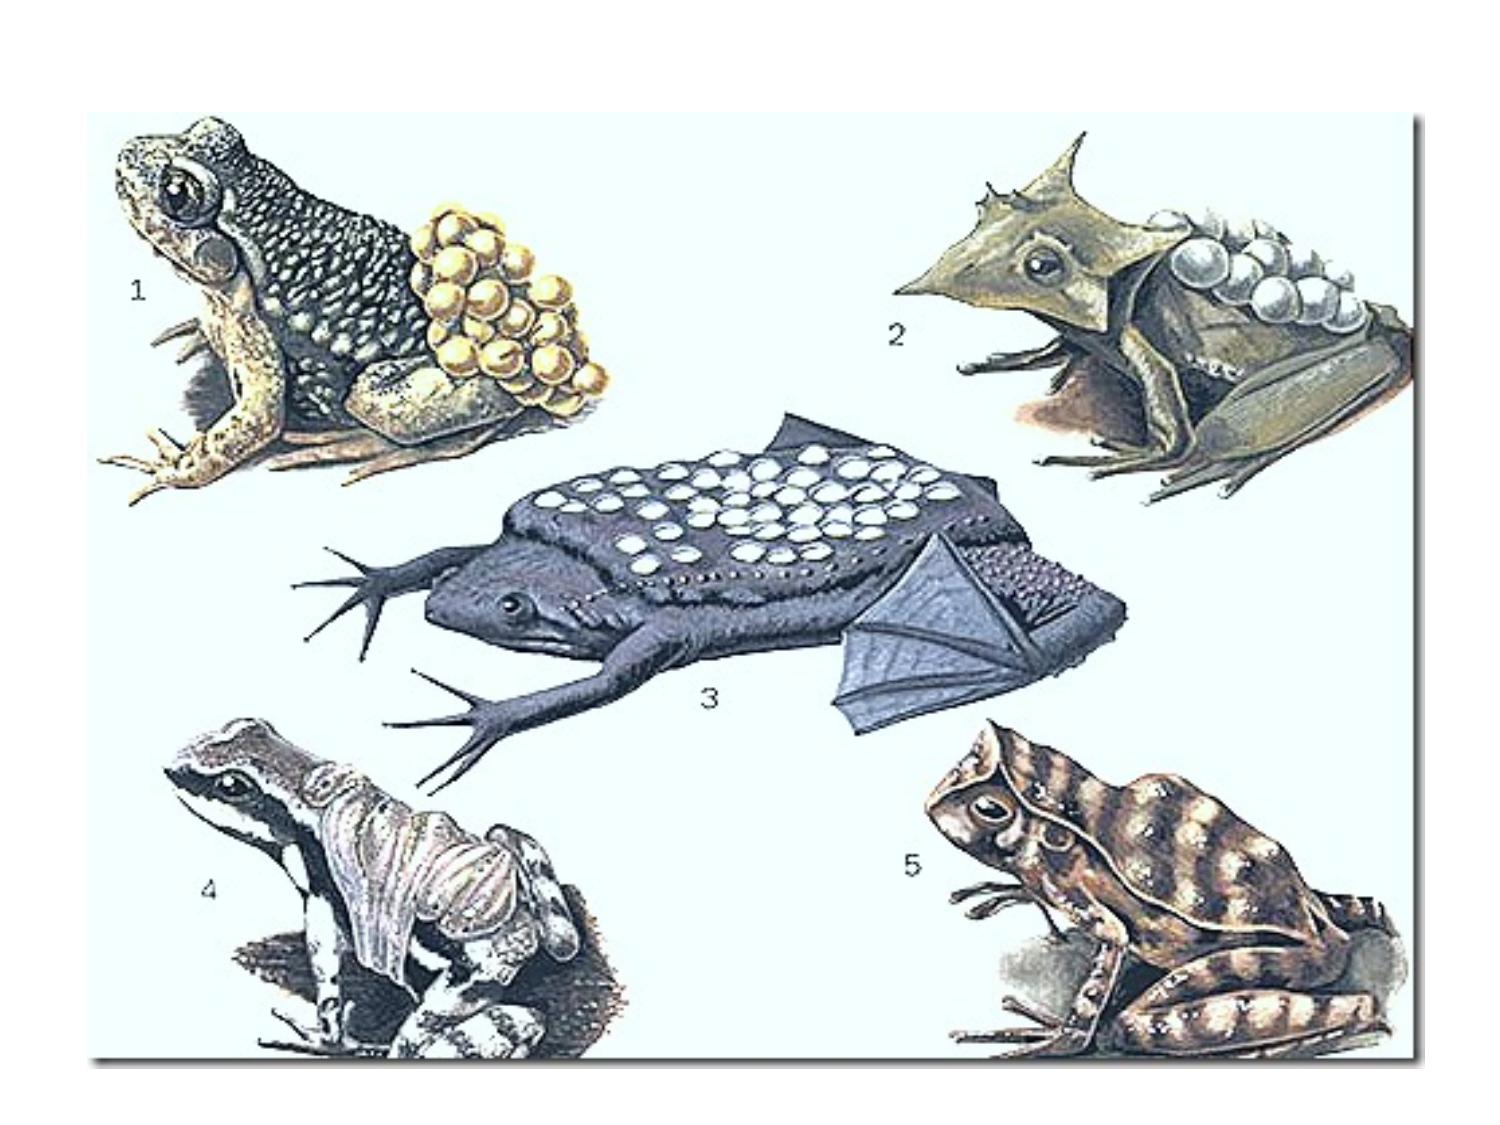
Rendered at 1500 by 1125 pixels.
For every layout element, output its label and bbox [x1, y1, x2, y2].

picture [87, 112, 1426, 1069]
